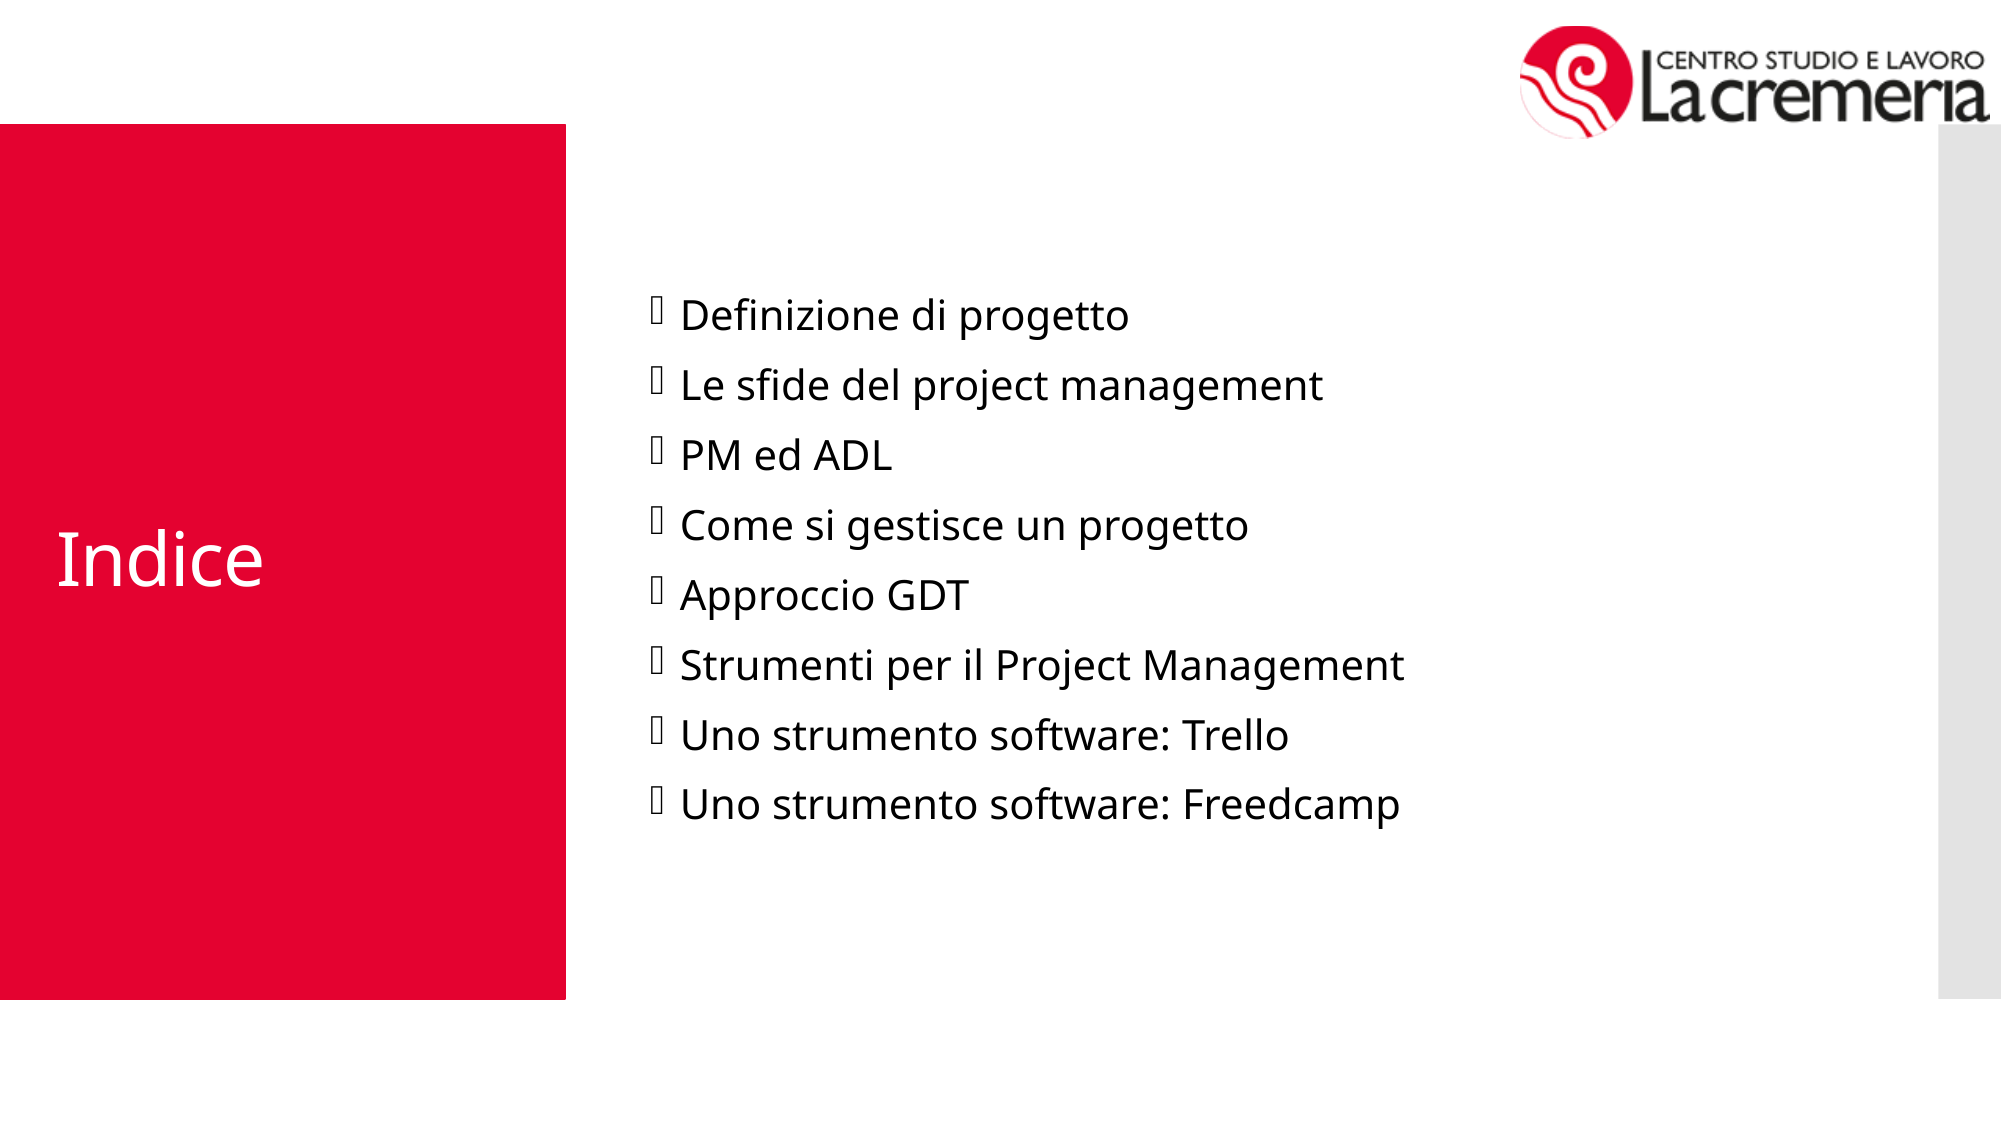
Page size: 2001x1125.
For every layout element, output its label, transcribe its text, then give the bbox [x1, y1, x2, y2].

list Definizione di progetto Le sfide del project management PM ed ADL Come si gestisce un progetto Approccio GDT Strumenti per il Project Management Uno strumento software: Trello Uno strumento software: Freedcamp [634, 141, 1835, 982]
title Indice [41, 184, 525, 940]
picture [1520, 26, 1990, 139]
